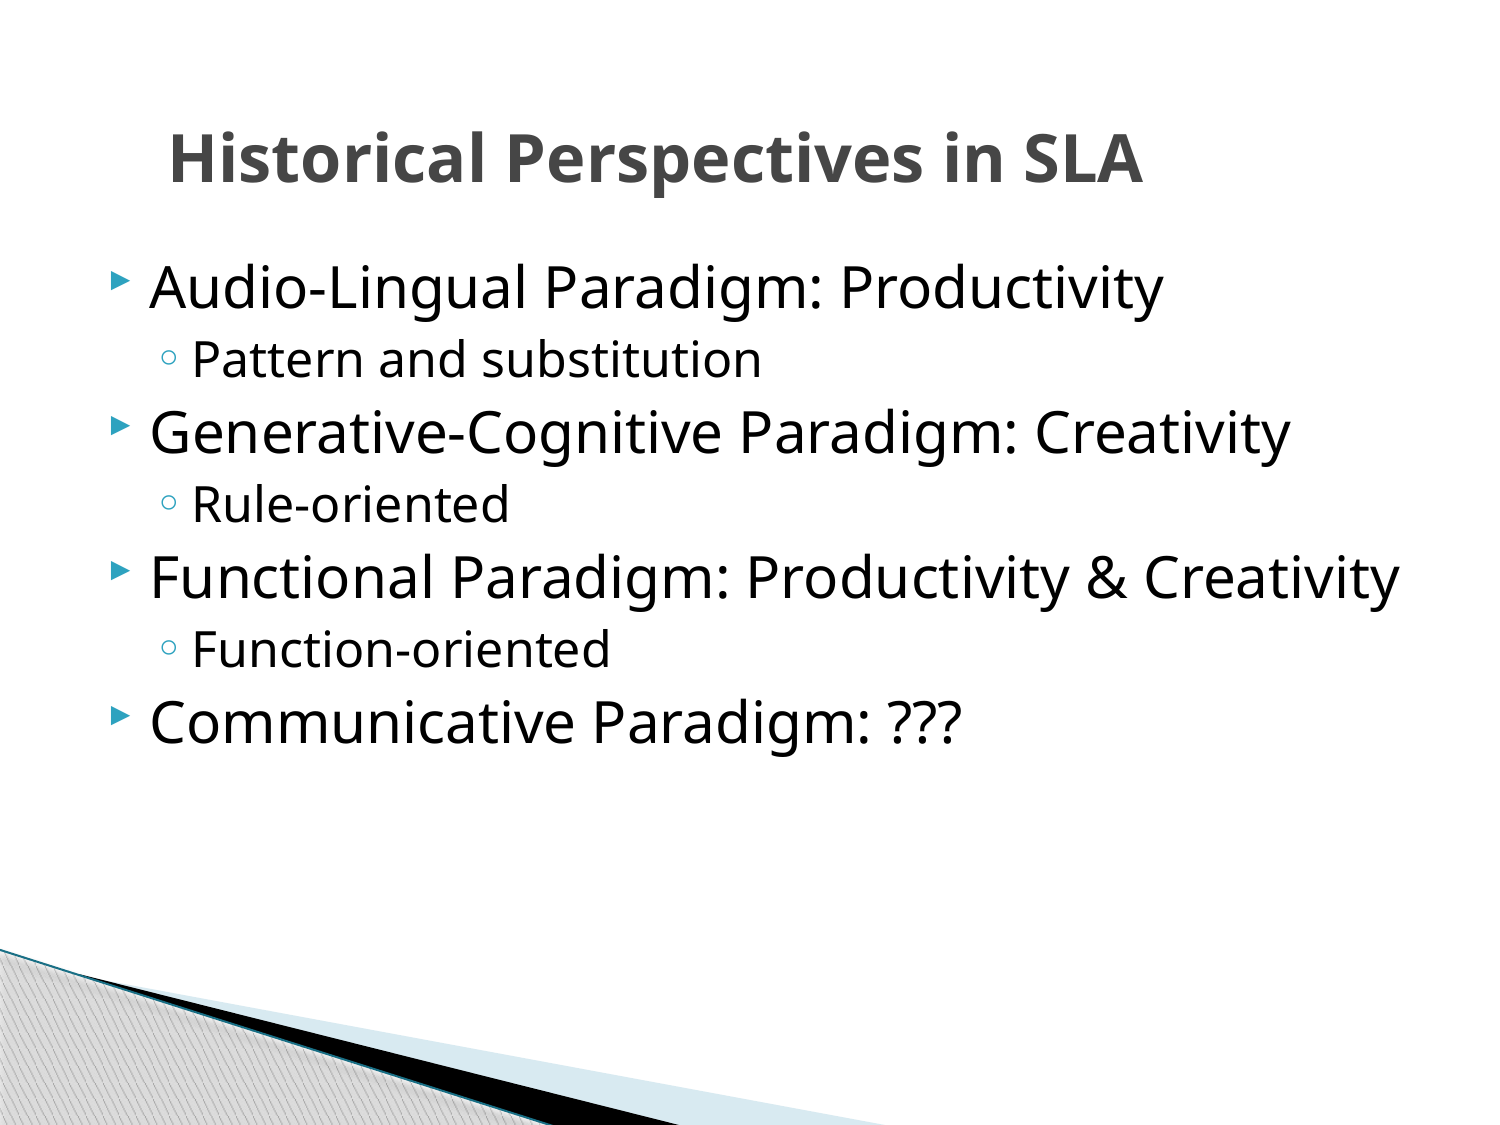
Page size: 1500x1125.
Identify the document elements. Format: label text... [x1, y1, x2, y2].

title Historical Perspectives in SLA [152, 99, 1328, 213]
list Audio-Lingual Paradigm: Productivity Pattern and substitution Generative-Cognitive Paradigm: Creativity Rule-oriented Functional Paradigm: Productivity & Creativity Function-oriented Communicative Paradigm: ??? [75, 243, 1425, 986]
